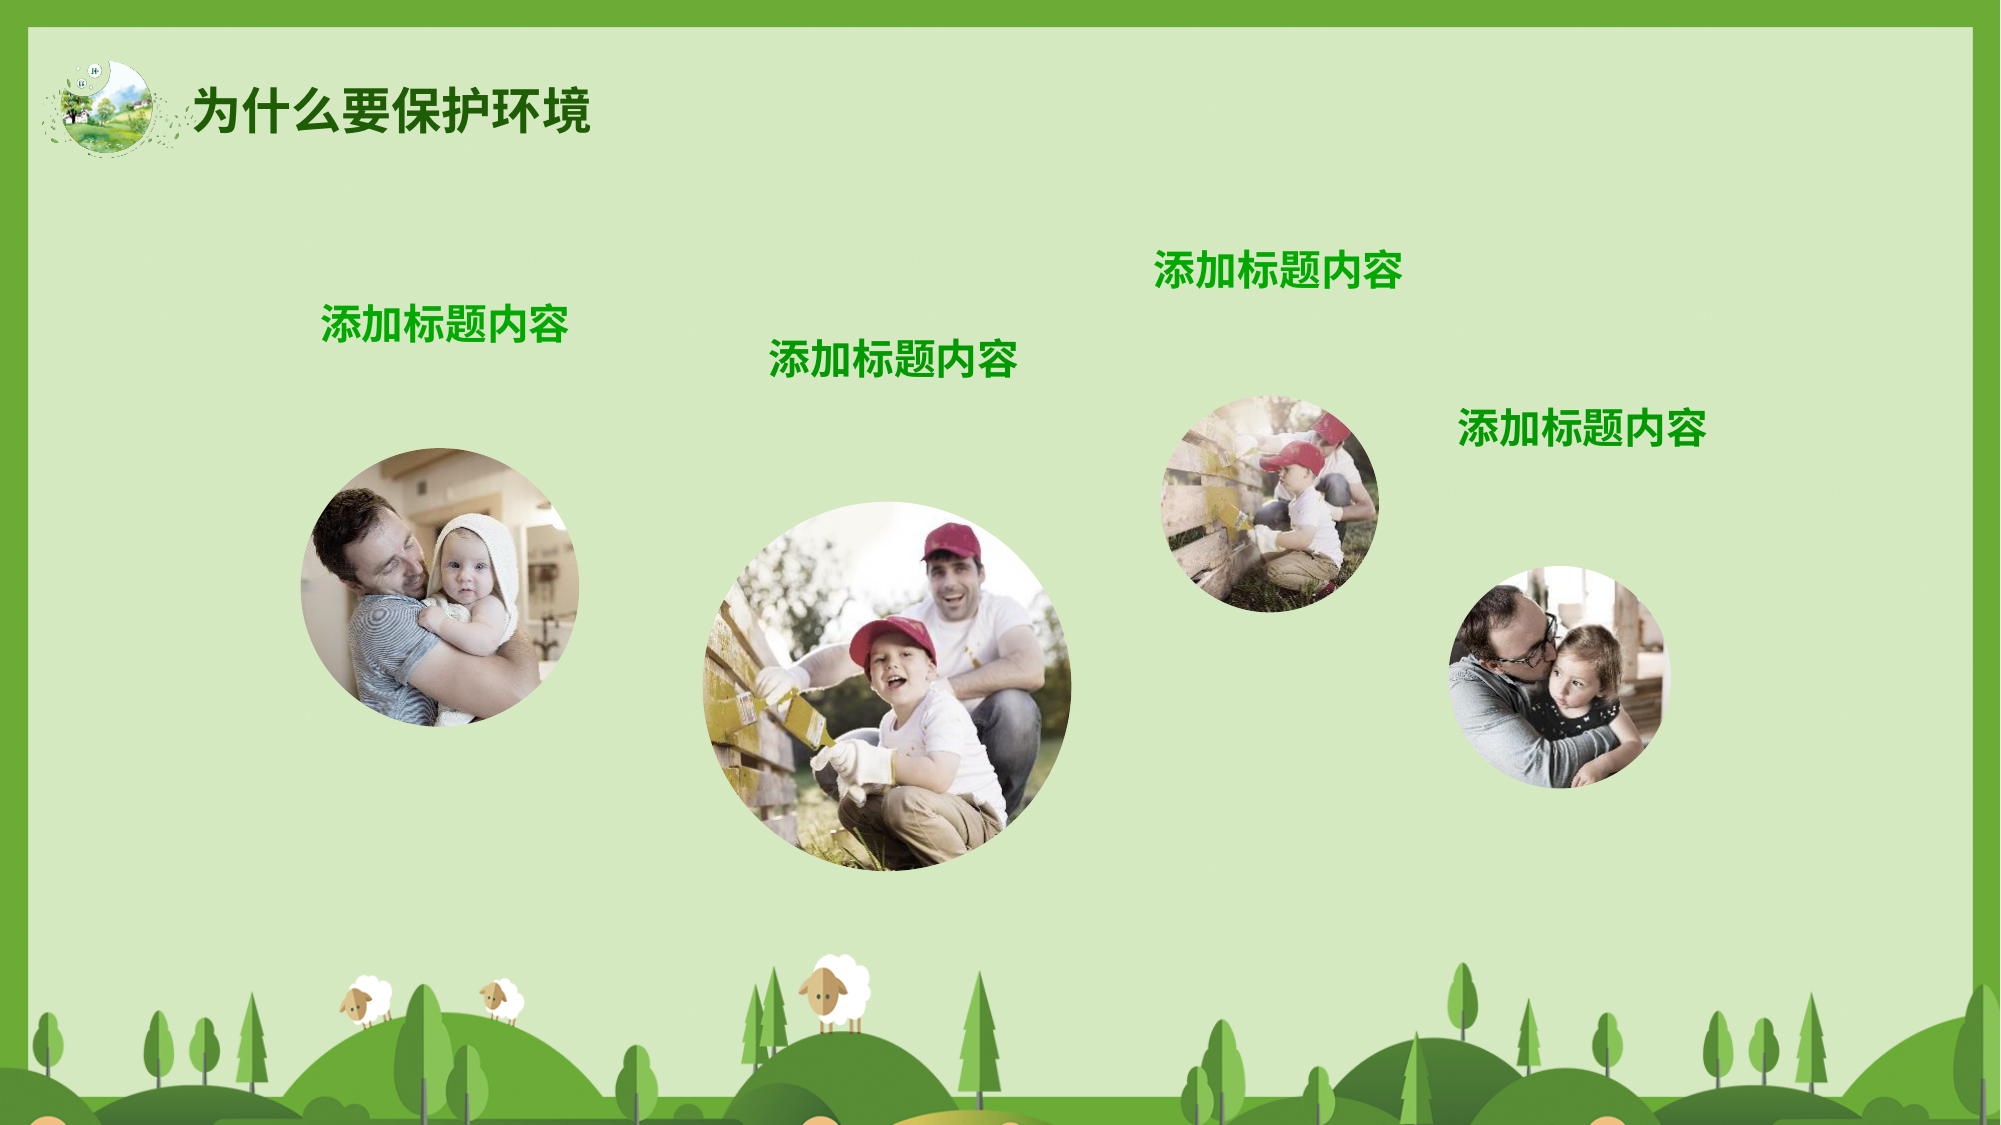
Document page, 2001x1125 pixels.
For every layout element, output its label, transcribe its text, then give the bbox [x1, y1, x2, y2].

text_box 添加标题内容 [1430, 390, 1736, 462]
text_box 添加标题内容 [719, 322, 1070, 444]
text_box [300, 448, 580, 727]
text_box [1448, 565, 1671, 789]
text_box 添加标题内容 [1104, 233, 1455, 305]
picture [0, 0, 2001, 1125]
text_box 添加标题内容 [270, 287, 620, 359]
text_box [702, 501, 1072, 872]
text_box [1160, 395, 1379, 613]
text_box 为什么要保护环境 [201, 71, 616, 147]
